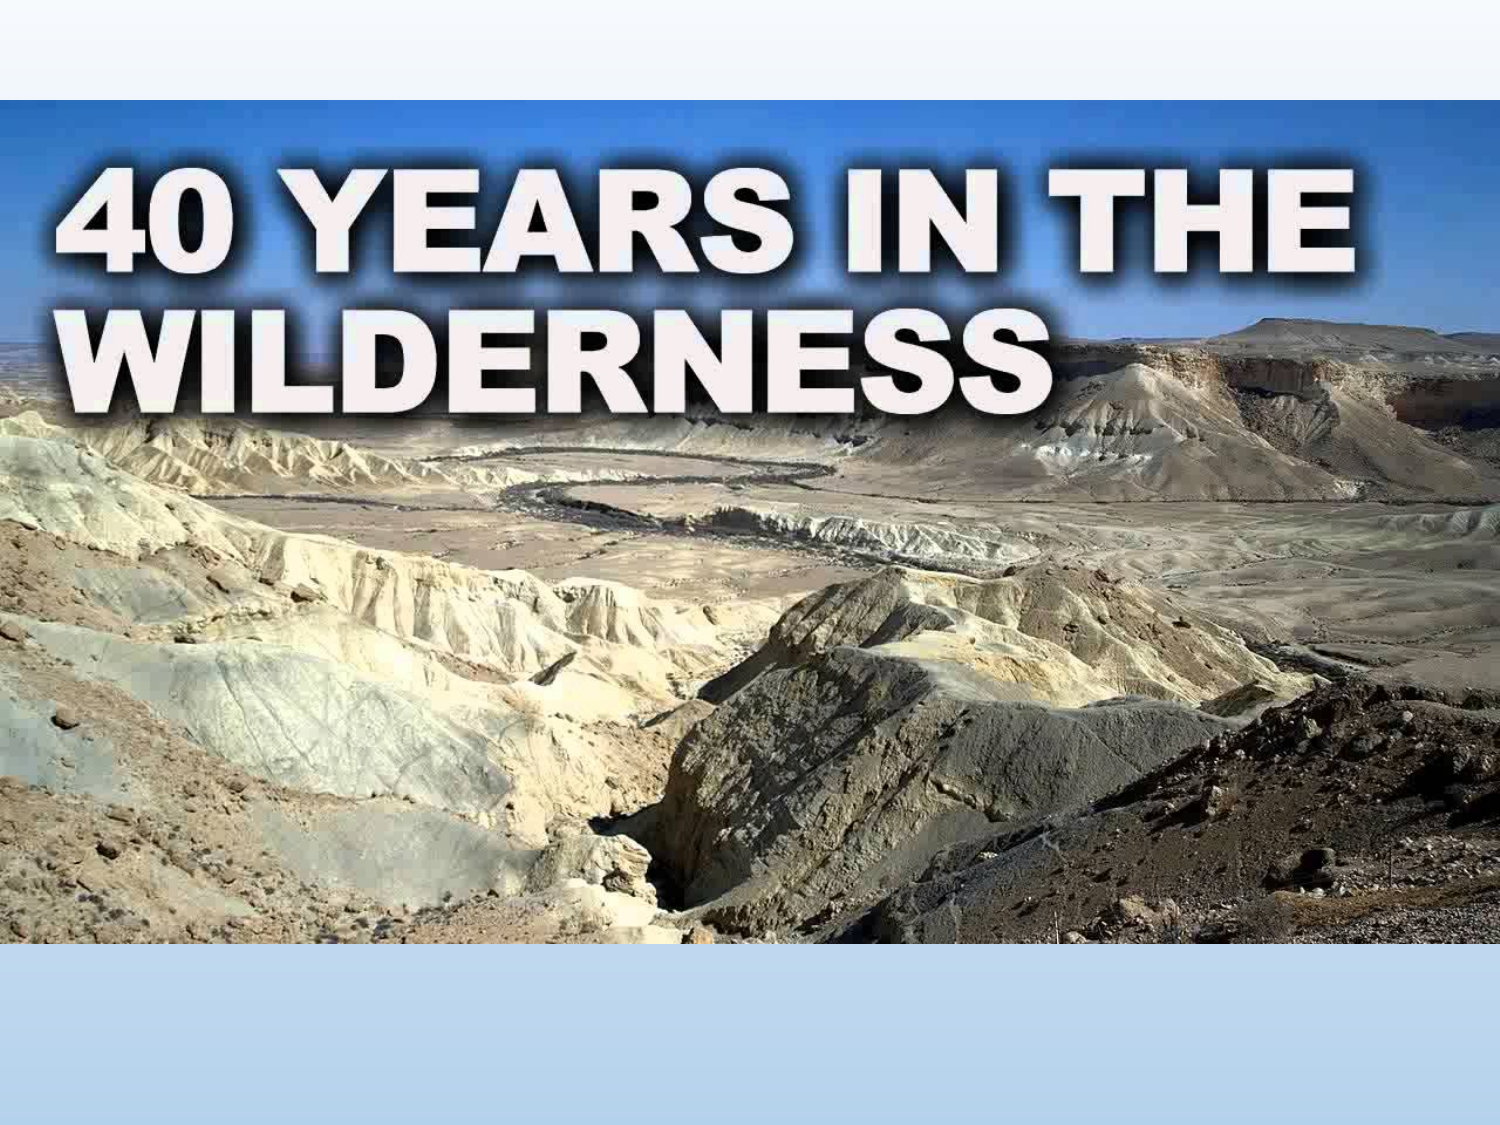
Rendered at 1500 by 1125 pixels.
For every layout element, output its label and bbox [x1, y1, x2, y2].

picture [0, 100, 1500, 944]
